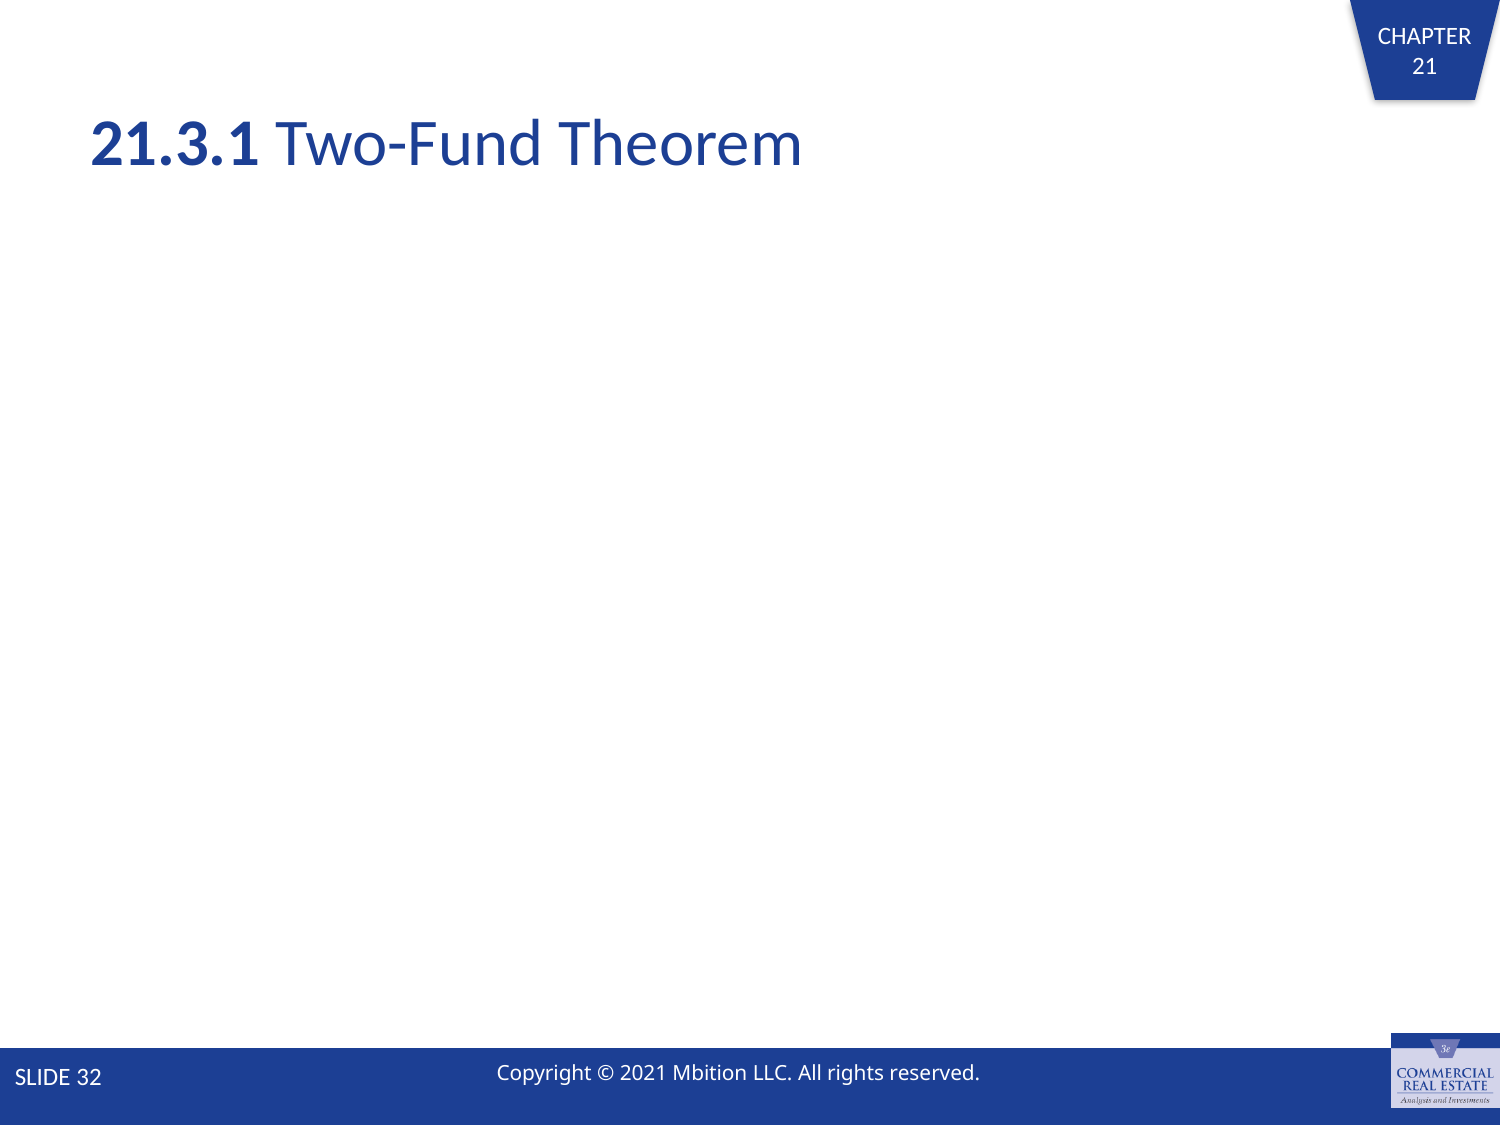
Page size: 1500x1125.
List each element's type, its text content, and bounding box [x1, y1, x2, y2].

slide_number SLIDE 32 [0, 1052, 350, 1113]
picture [1391, 1033, 1500, 1108]
title 21.3.1 Two-Fund Theorem [75, 45, 1375, 233]
